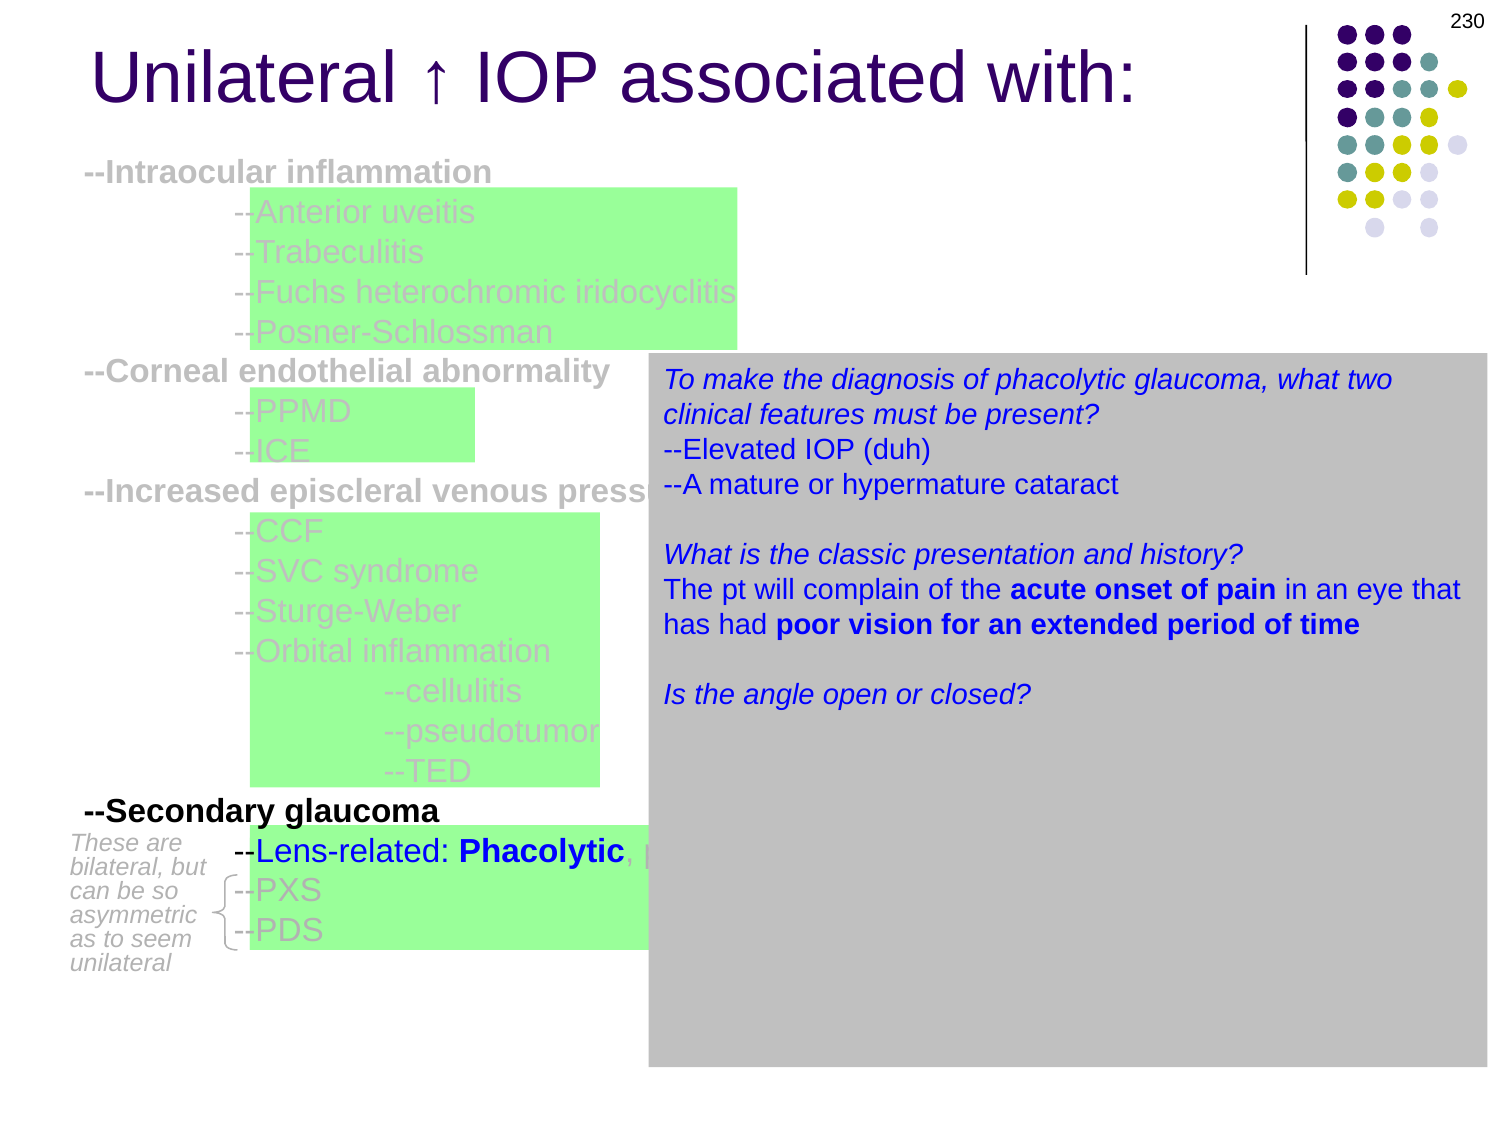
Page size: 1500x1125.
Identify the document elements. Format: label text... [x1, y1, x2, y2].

text_box These are bilateral, but can be so asymmetric as to seem unilateral [55, 824, 222, 984]
slide_number 230 [1149, 0, 1500, 75]
text_box [222, 874, 238, 950]
text_box To make the diagnosis of phacolytic glaucoma, what two clinical features must be present? --Elevated IOP (duh) --A mature or hypermature cataract What is the classic presentation and history? The pt will complain of the acute onset of pain in an eye that has had poor vision for an extended period of time Is the angle open or closed? Open Is an anterior-chamber inflammatory reaction present? Yes What is the underlying pathophysiology? Liquefaction of the cataract leads to lens proteins leaching across the capsule into the AC, where they prompt an inflammatory reaction; the protein + inflammatory cells clog the trabecular meshwork, leading to the IOP rise [648, 353, 1488, 1068]
text_box --Intraocular inflammation --Anterior uveitis --Trabeculitis --Fuchs heterochromic iridocyclitis --Posner-Schlossman --Corneal endothelial abnormality --PPMD --ICE --Increased episcleral venous pressure --CCF --SVC syndrome --Sturge-Weber --Orbital inflammation --cellulitis --pseudotumor --TED --Secondary glaucoma --Lens-related: Phacolytic, phacomorphic --PXS --PDS [68, 142, 868, 956]
title Unilateral ↑ IOP associated with: [75, 20, 1313, 125]
